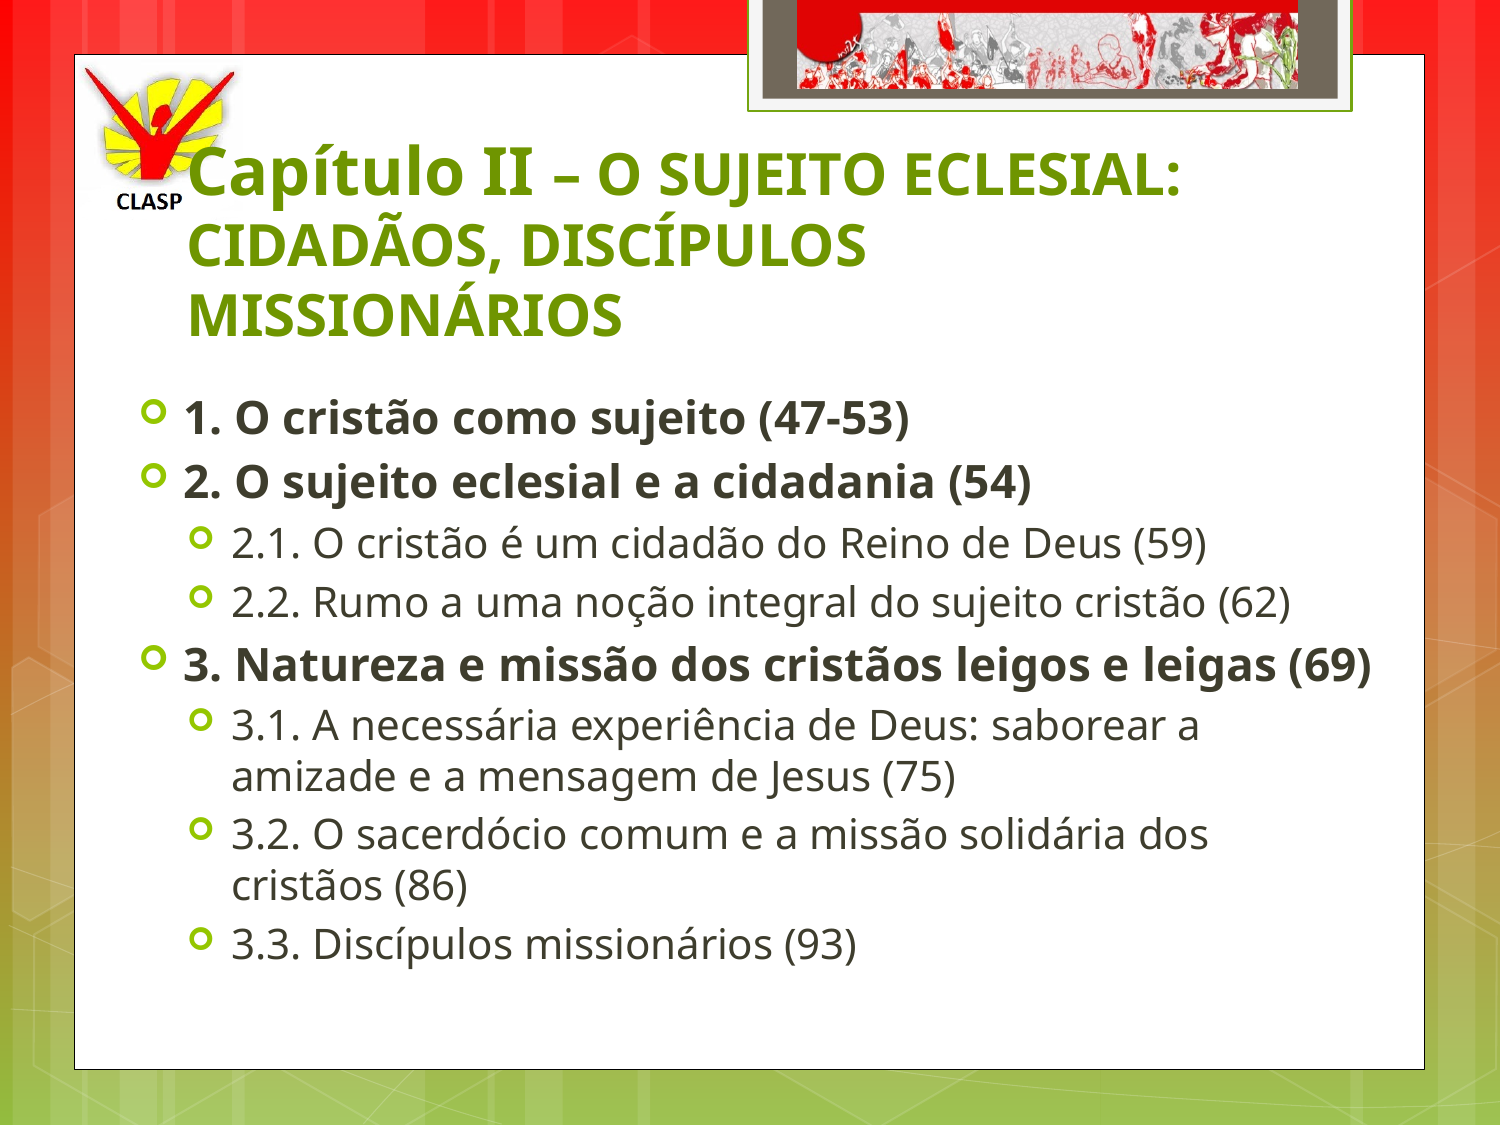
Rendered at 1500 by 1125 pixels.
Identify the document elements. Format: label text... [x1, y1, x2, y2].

title Capítulo II – O SUJEITO ECLESIAL: CIDADÃOS, DISCÍPULOS MISSIONÁRIOS [171, 168, 1324, 357]
picture [796, 0, 1298, 90]
list 1. O cristão como sujeito (47-53) 2. O sujeito eclesial e a cidadania (54) 2.1. O cristão é um cidadão do Reino de Deus (59) 2.2. Rumo a uma noção integral do sujeito cristão (62) 3. Natureza e missão dos cristãos leigos e leigas (69) 3.1. A necessária experiência de Deus: saborear a amizade e a mensagem de Jesus (75) 3.2. O sacerdócio comum e a missão solidária dos cristãos (86) 3.3. Discípulos missionários (93) [112, 381, 1388, 1035]
picture [76, 58, 243, 220]
